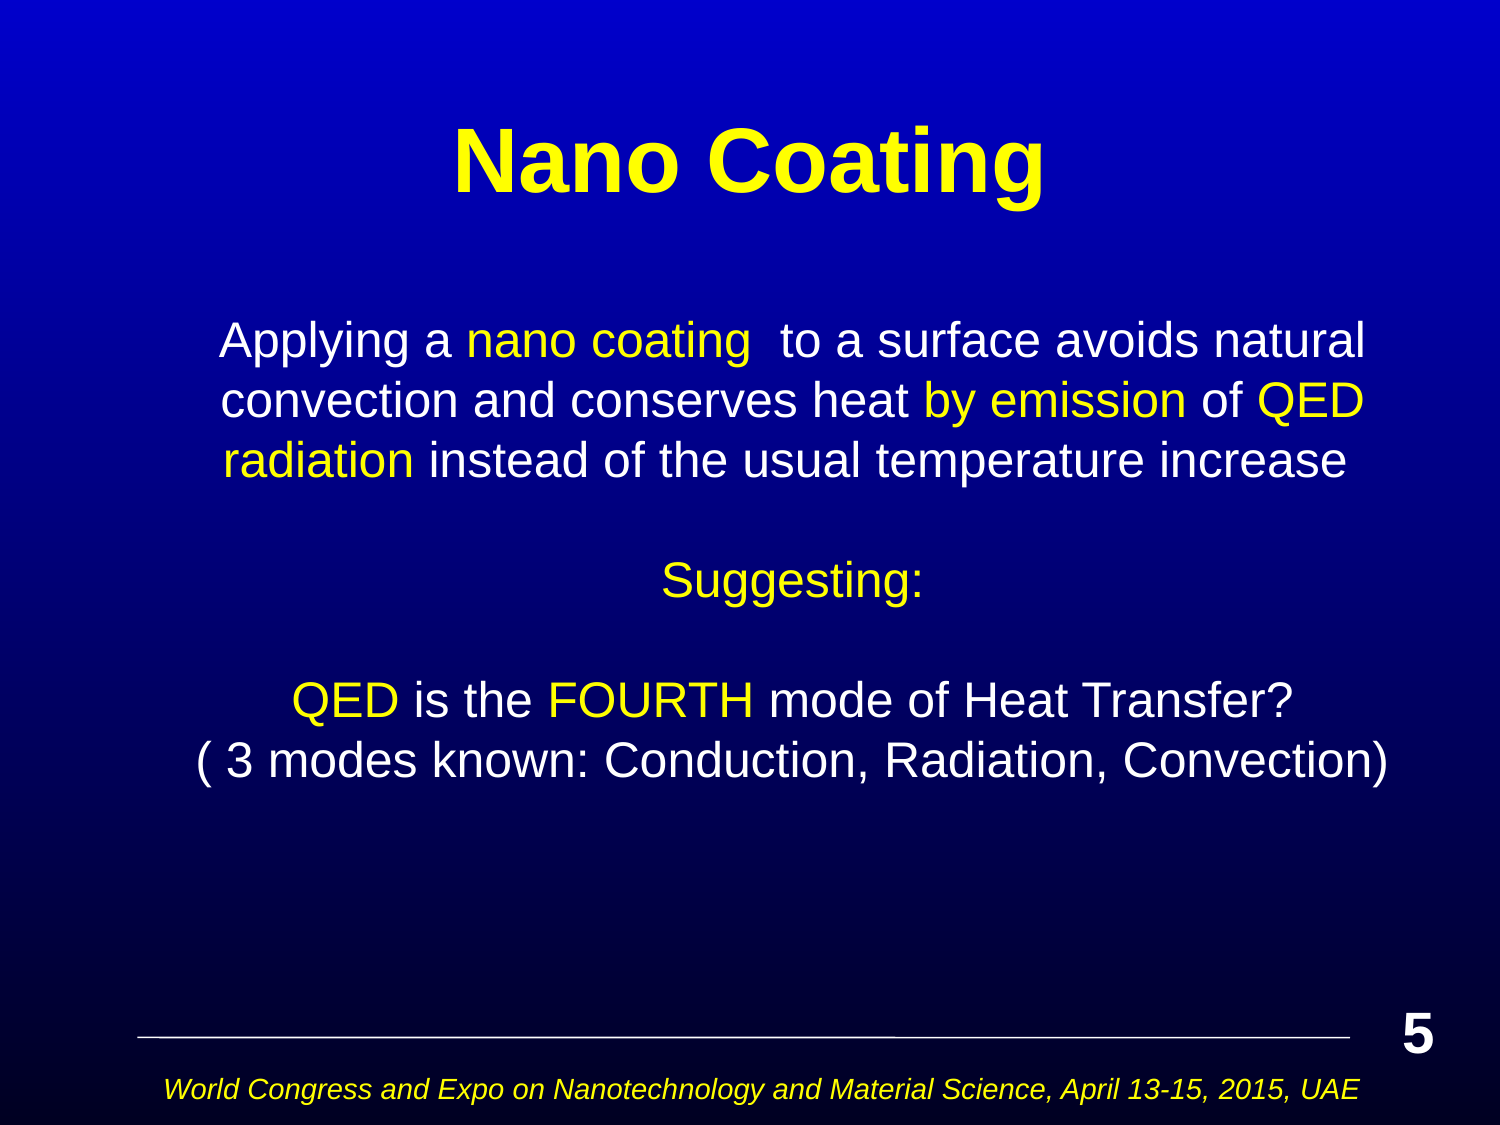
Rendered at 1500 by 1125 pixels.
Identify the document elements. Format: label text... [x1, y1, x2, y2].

text_box 5 [1387, 987, 1500, 1073]
text_box Applying a nano coating to a surface avoids natural convection and conserves heat by emission of QED radiation instead of the usual temperature increase Suggesting: QED is the FOURTH mode of Heat Transfer? ( 3 modes known: Conduction, Radiation, Convection) [136, 299, 1449, 935]
footer World Congress and Expo on Nanotechnology and Material Science, April 13-15, 2015, UAE [99, 1062, 1426, 1125]
title Nano Coating [112, 62, 1388, 250]
